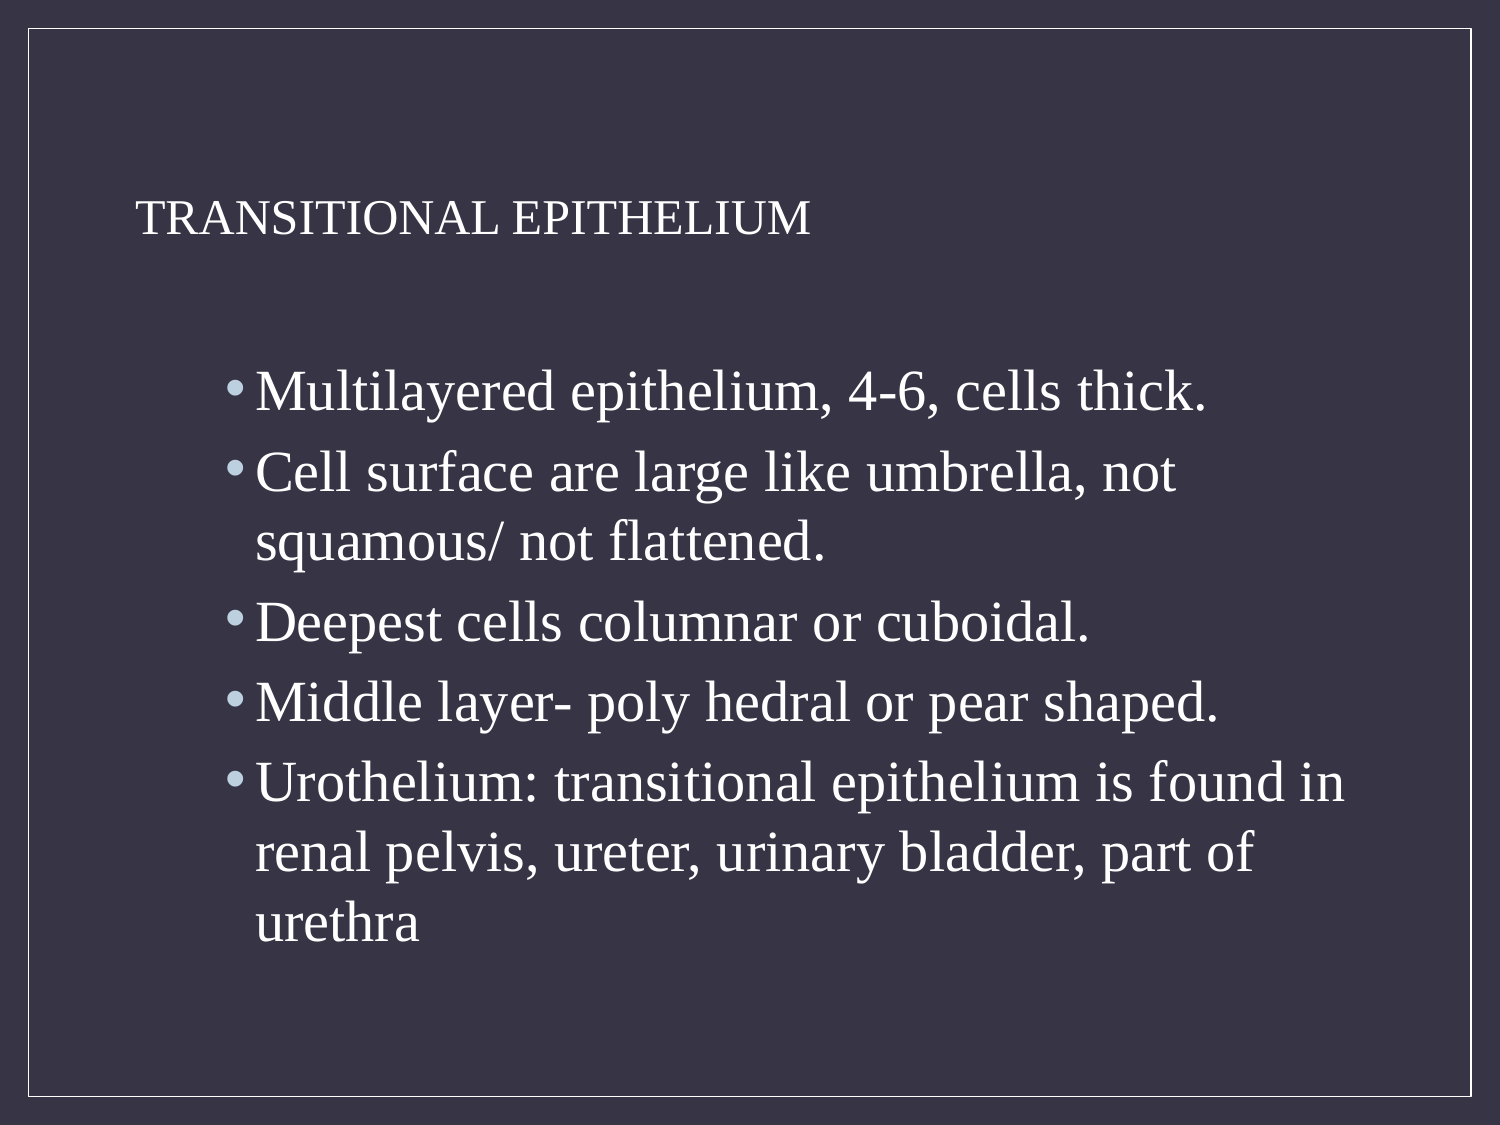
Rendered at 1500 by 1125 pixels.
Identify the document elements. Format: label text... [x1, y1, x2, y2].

list Multilayered epithelium, 4-6, cells thick. Cell surface are large like umbrella, not squamous/ not flattened. Deepest cells columnar or cuboidal. Middle layer- poly hedral or pear shaped. Urothelium: transitional epithelium is found in renal pelvis, ureter, urinary bladder, part of urethra [120, 345, 1380, 990]
title TRANSITIONAL EPITHELIUM [120, 105, 1380, 331]
